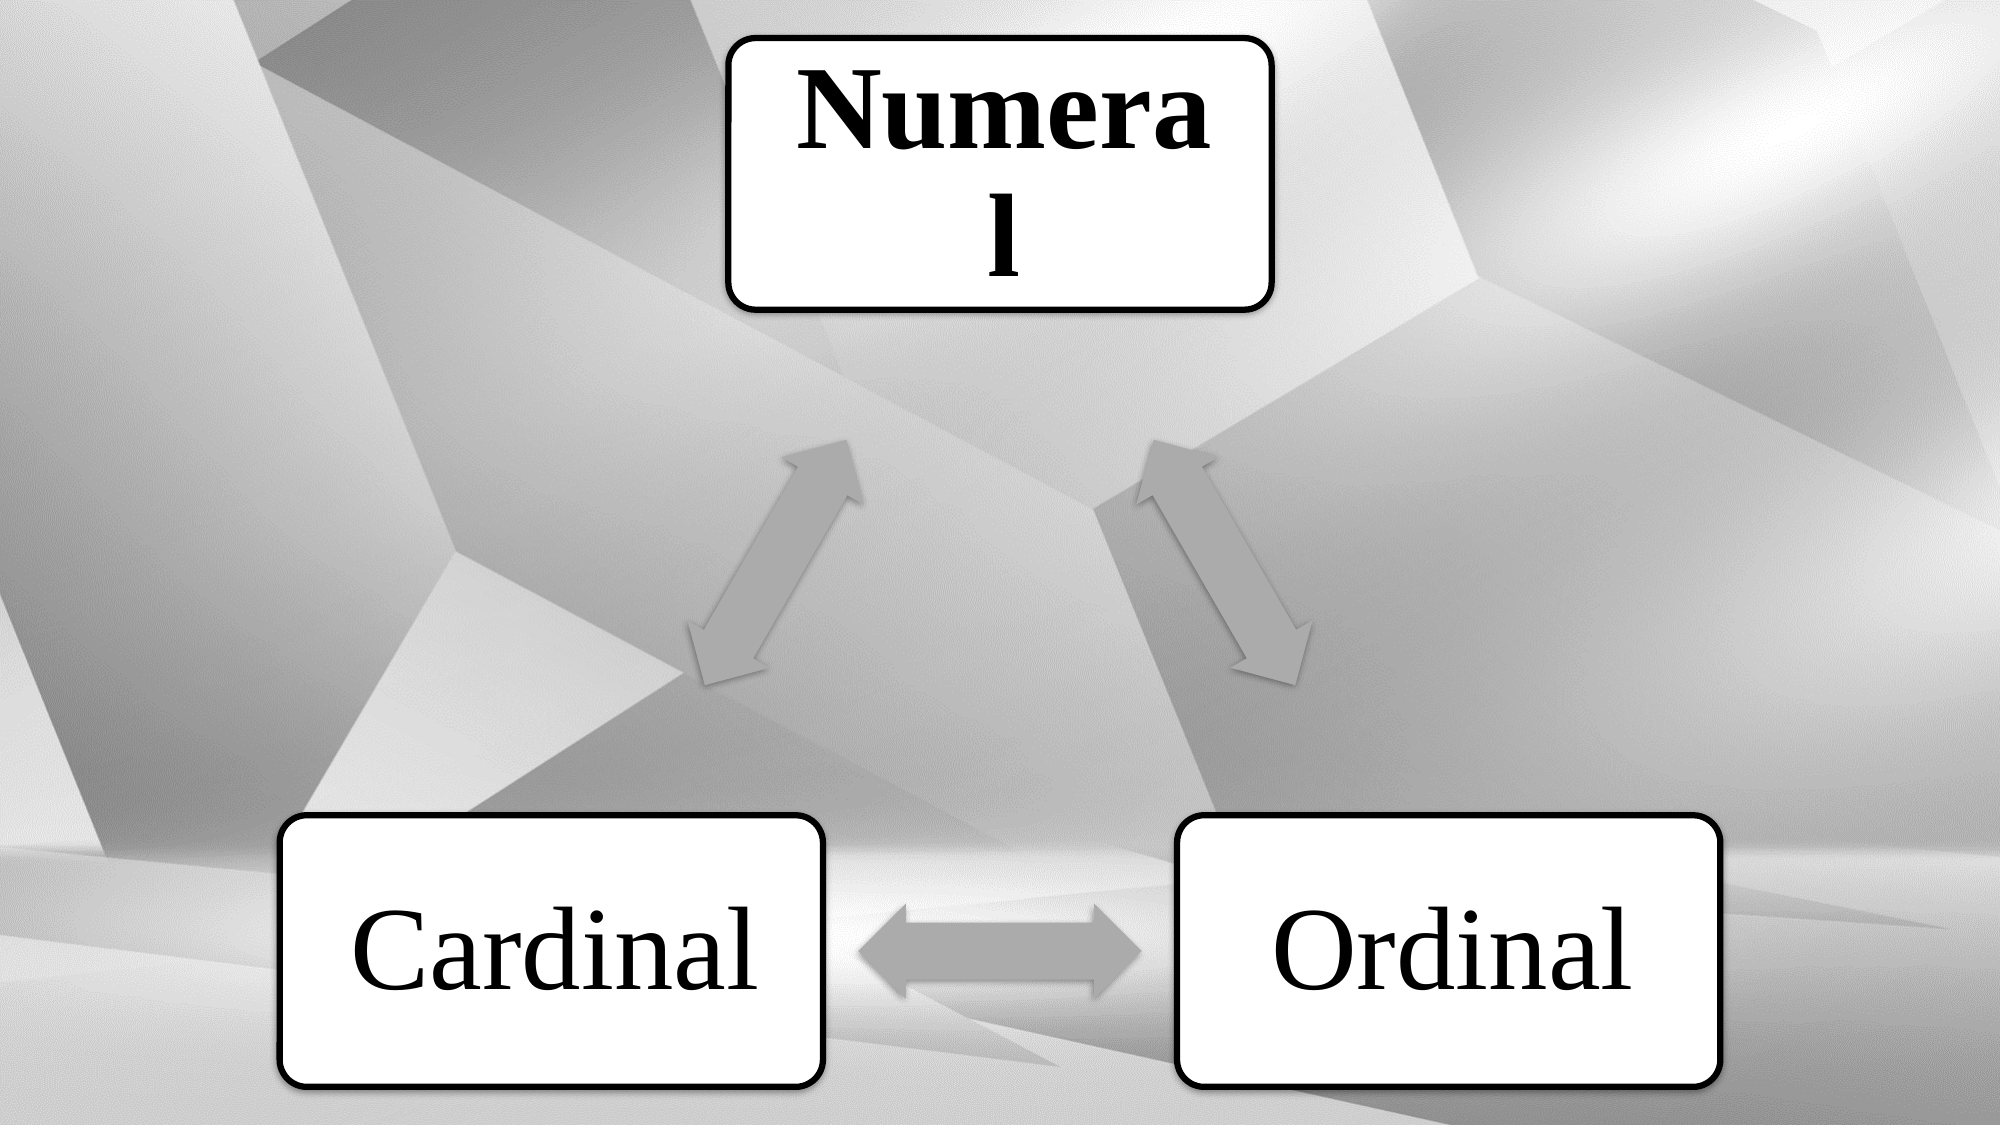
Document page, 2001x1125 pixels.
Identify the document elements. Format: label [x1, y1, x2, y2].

picture [0, 0, 2000, 1125]
list [279, 30, 1721, 1095]
